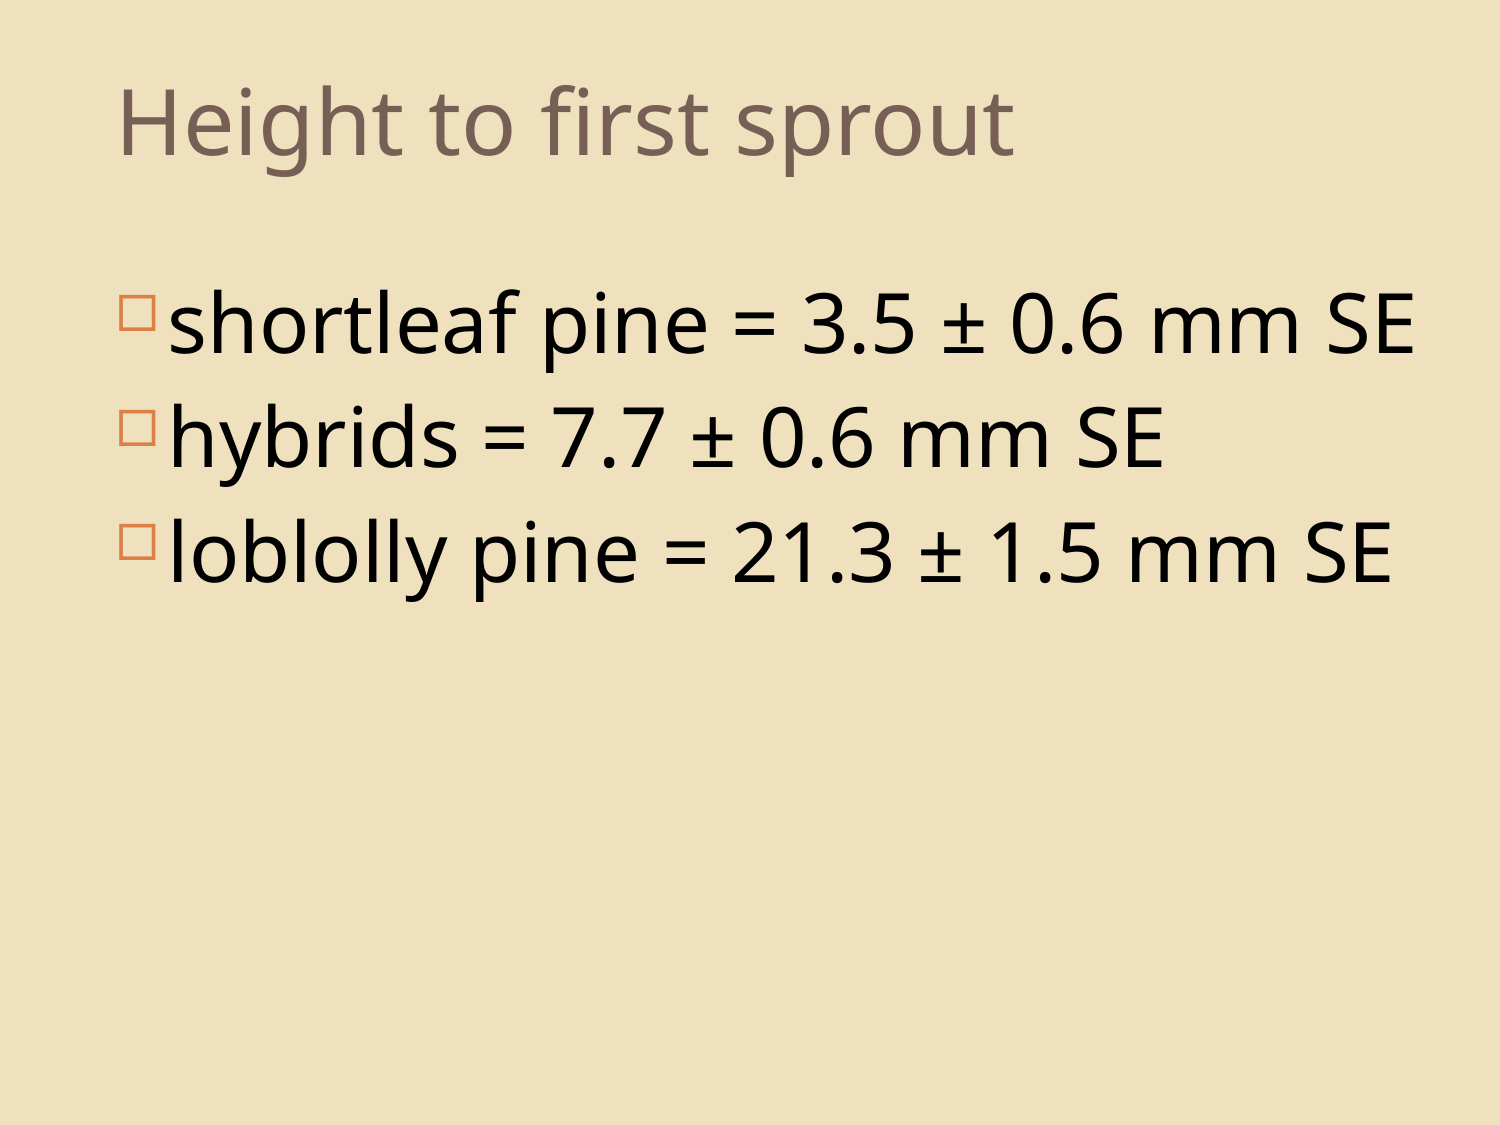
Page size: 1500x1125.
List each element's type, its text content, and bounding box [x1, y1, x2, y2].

title Height to first sprout [100, 37, 1438, 200]
list shortleaf pine = 3.5 ± 0.6 mm SE hybrids = 7.7 ± 0.6 mm SE loblolly pine = 21.3 ± 1.5 mm SE [100, 262, 1438, 1000]
